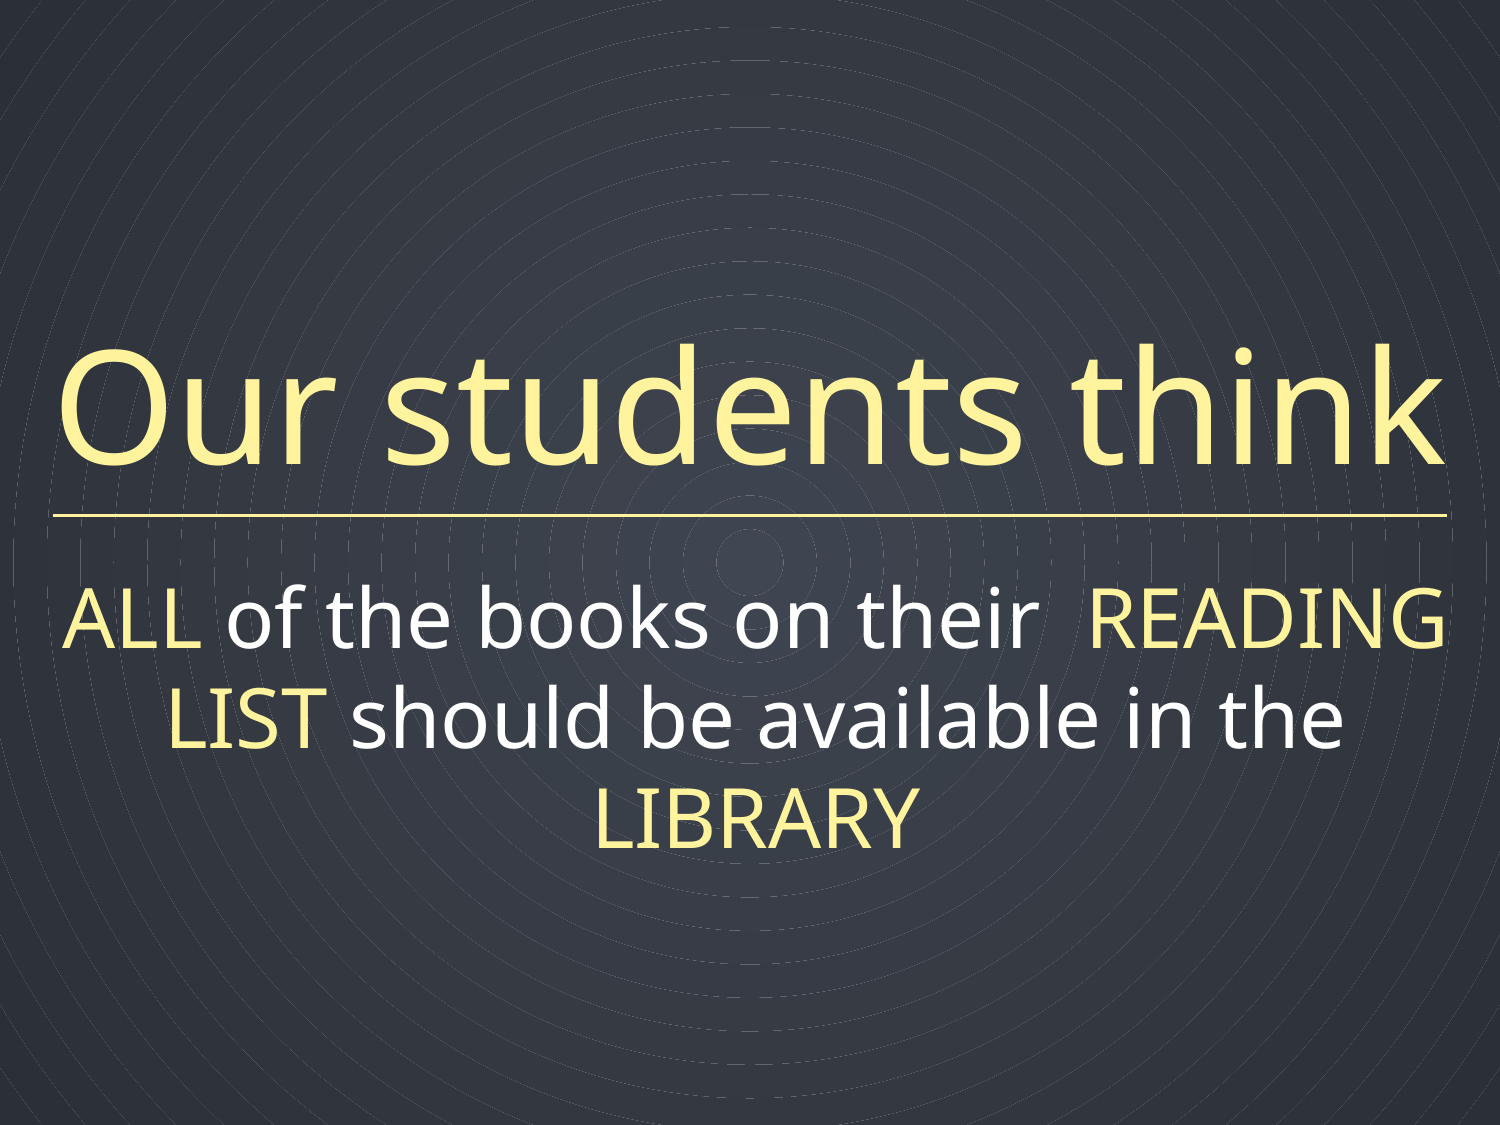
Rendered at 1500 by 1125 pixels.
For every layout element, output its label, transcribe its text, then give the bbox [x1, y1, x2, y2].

title Our students think [29, 262, 1471, 504]
subtitle ALL of the books on their READING LIST should be available in the LIBRARY [29, 558, 1483, 675]
